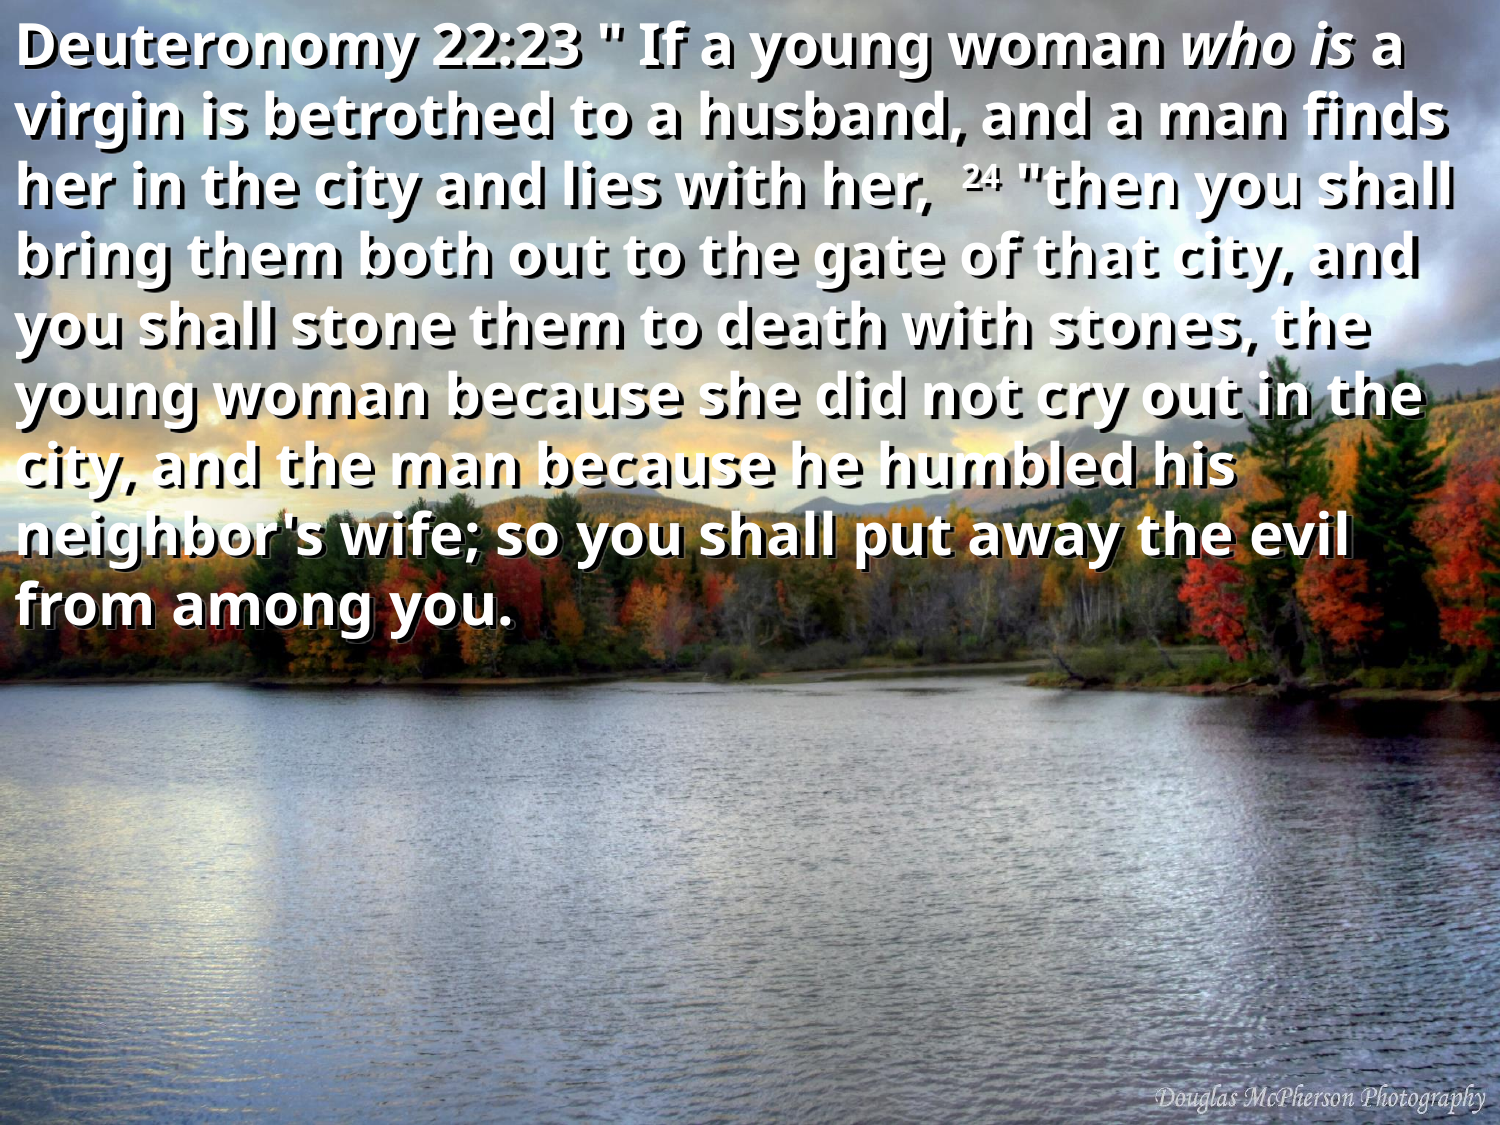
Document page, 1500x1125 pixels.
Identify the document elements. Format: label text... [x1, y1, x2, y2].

text_box Deuteronomy 22:23 " If a young woman who is a virgin is betrothed to a husband, and a man finds her in the city and lies with her, 24 "then you shall bring them both out to the gate of that city, and you shall stone them to death with stones, the young woman because she did not cry out in the city, and the man because he humbled his neighbor's wife; so you shall put away the evil from among you. [0, 0, 1500, 645]
picture [0, 645, 1500, 1125]
